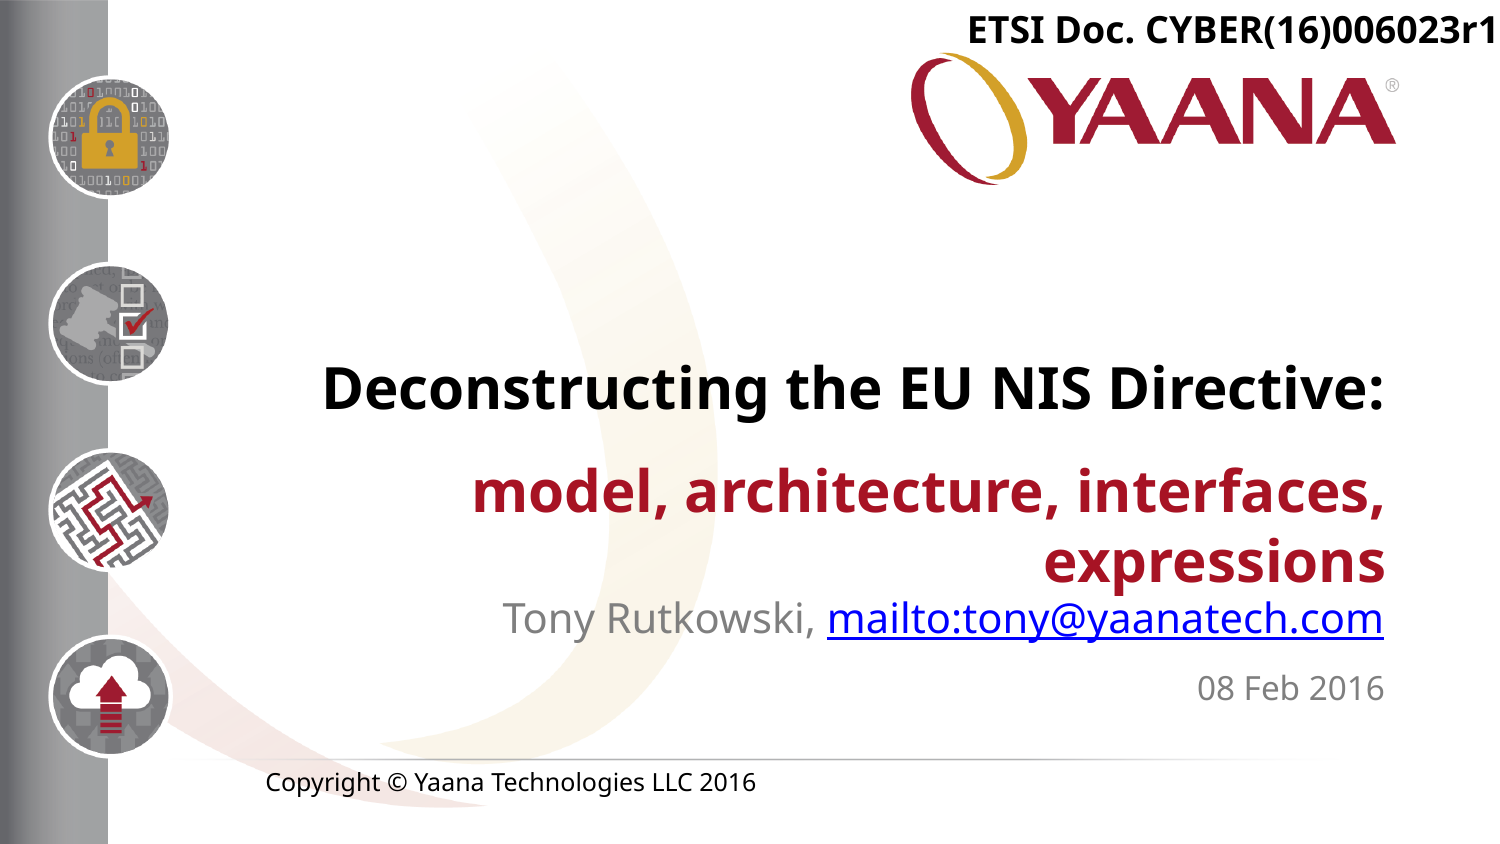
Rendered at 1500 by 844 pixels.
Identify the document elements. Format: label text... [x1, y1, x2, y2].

picture [0, 0, 1500, 844]
title Deconstructing the EU NIS Directive: [211, 334, 1401, 438]
text_box ETSI Doc. CYBER(16)006023r1 [952, 0, 1500, 59]
text_box Copyright © Yaana Technologies LLC 2016 [250, 758, 772, 804]
list Tony Rutkowski, mailto:tony@yaanatech.com [210, 584, 1400, 644]
list model, architecture, interfaces, expressions [210, 446, 1402, 532]
list 08 Feb 2016 [211, 659, 1400, 712]
